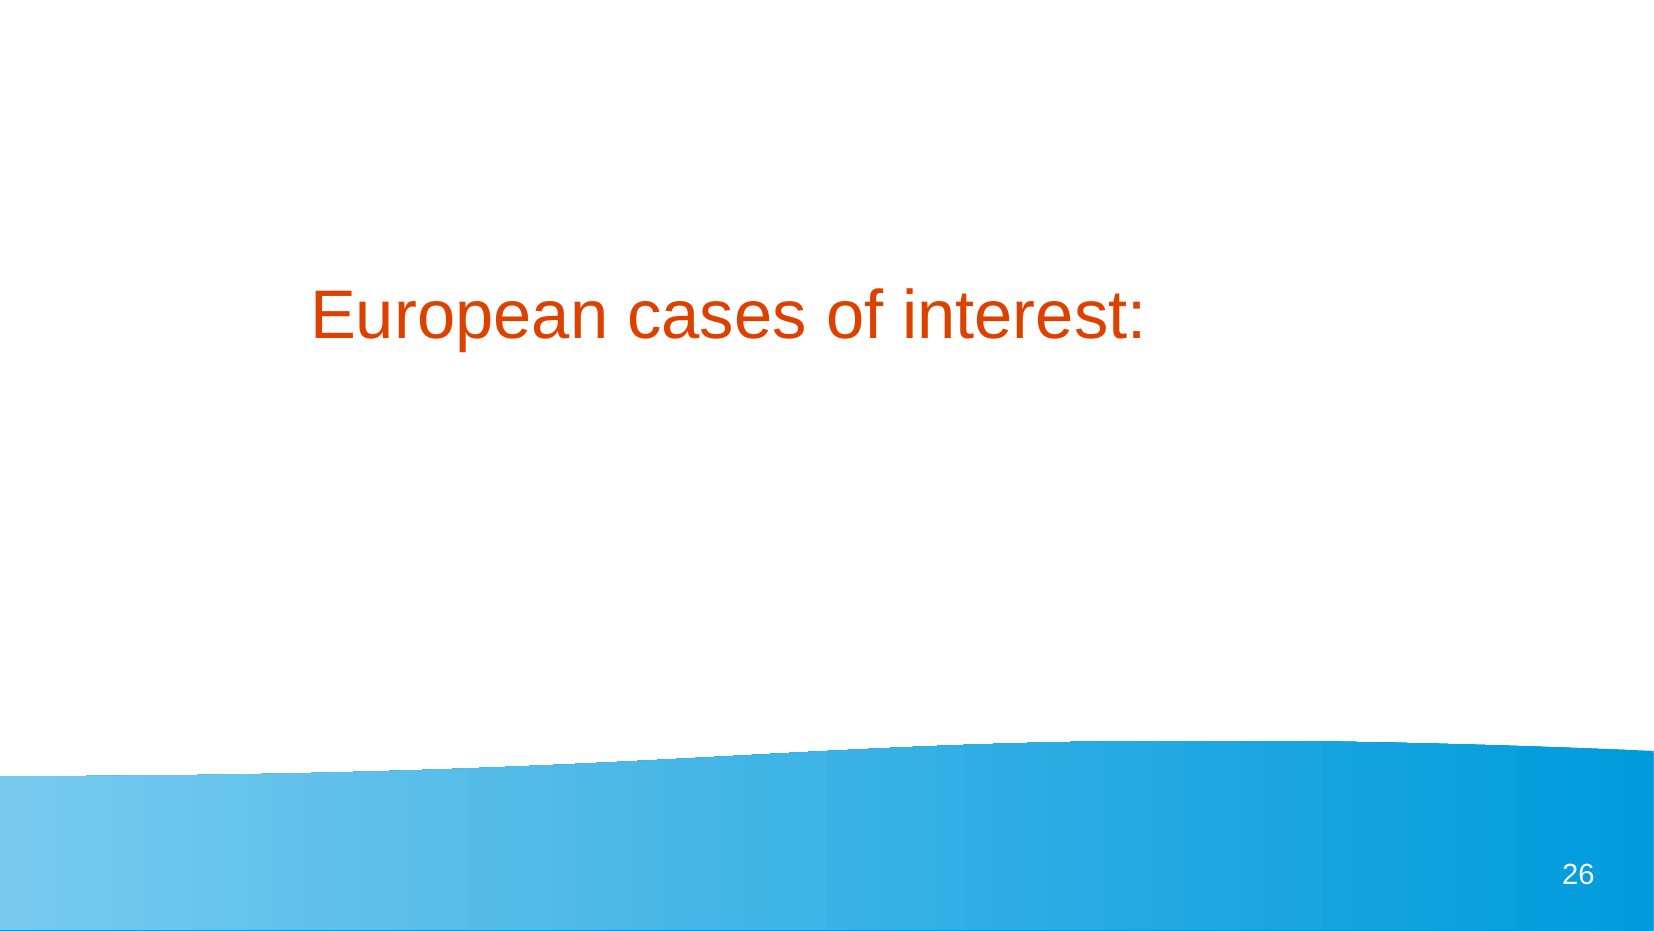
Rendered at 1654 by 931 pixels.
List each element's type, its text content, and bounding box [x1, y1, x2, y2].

title European cases of interest: [0, 265, 1477, 443]
